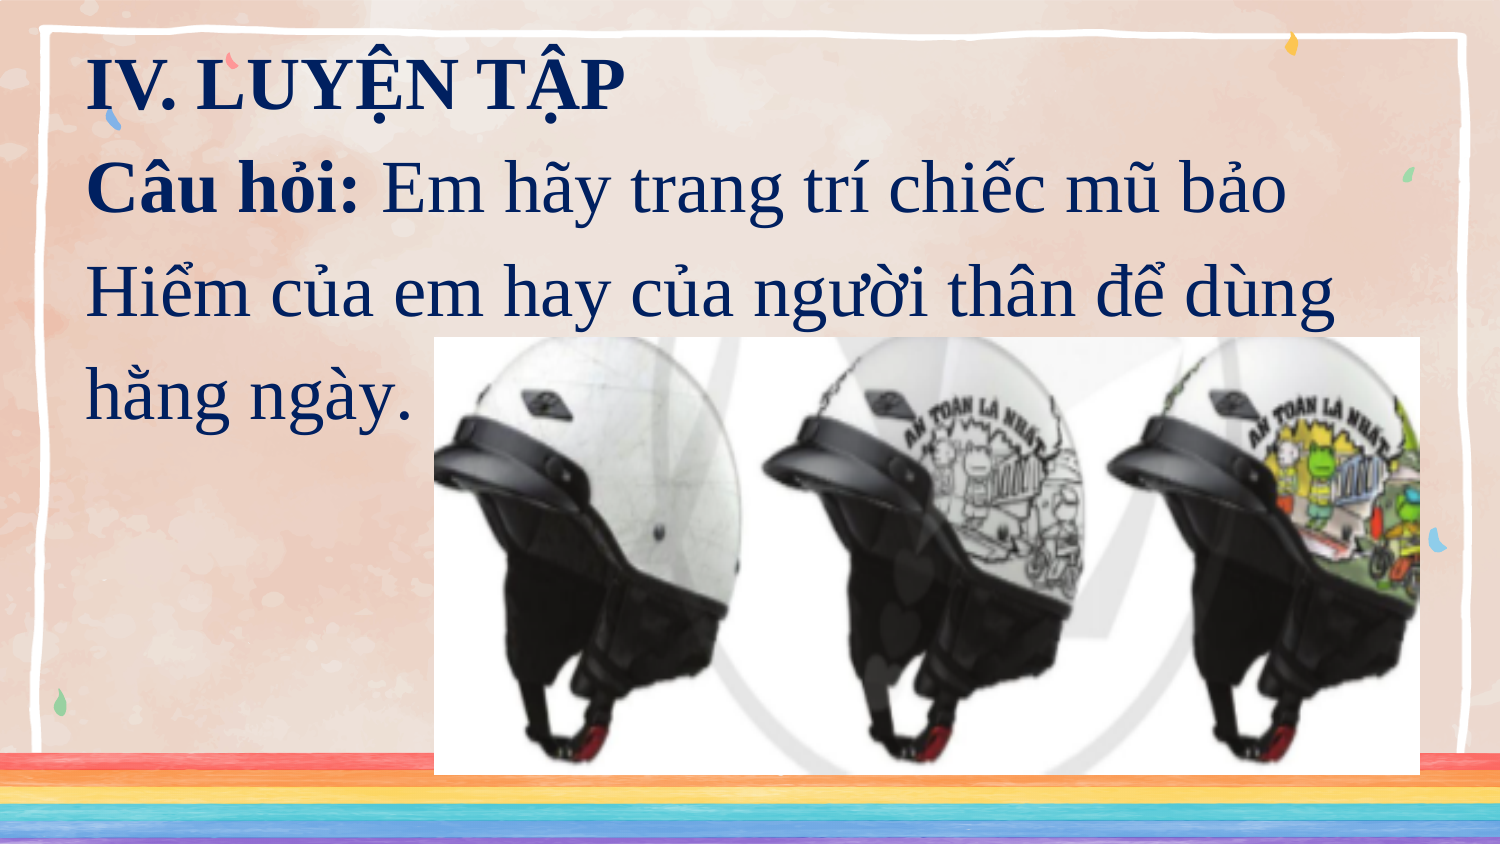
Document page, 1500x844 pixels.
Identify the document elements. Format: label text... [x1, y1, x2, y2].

title IV. LUYỆN TẬP Câu hỏi: Em hãy trang trí chiếc mũ bảo Hiểm của em hay của người thân để dùng hằng ngày. [70, 180, 1380, 275]
picture [0, 0, 1500, 844]
